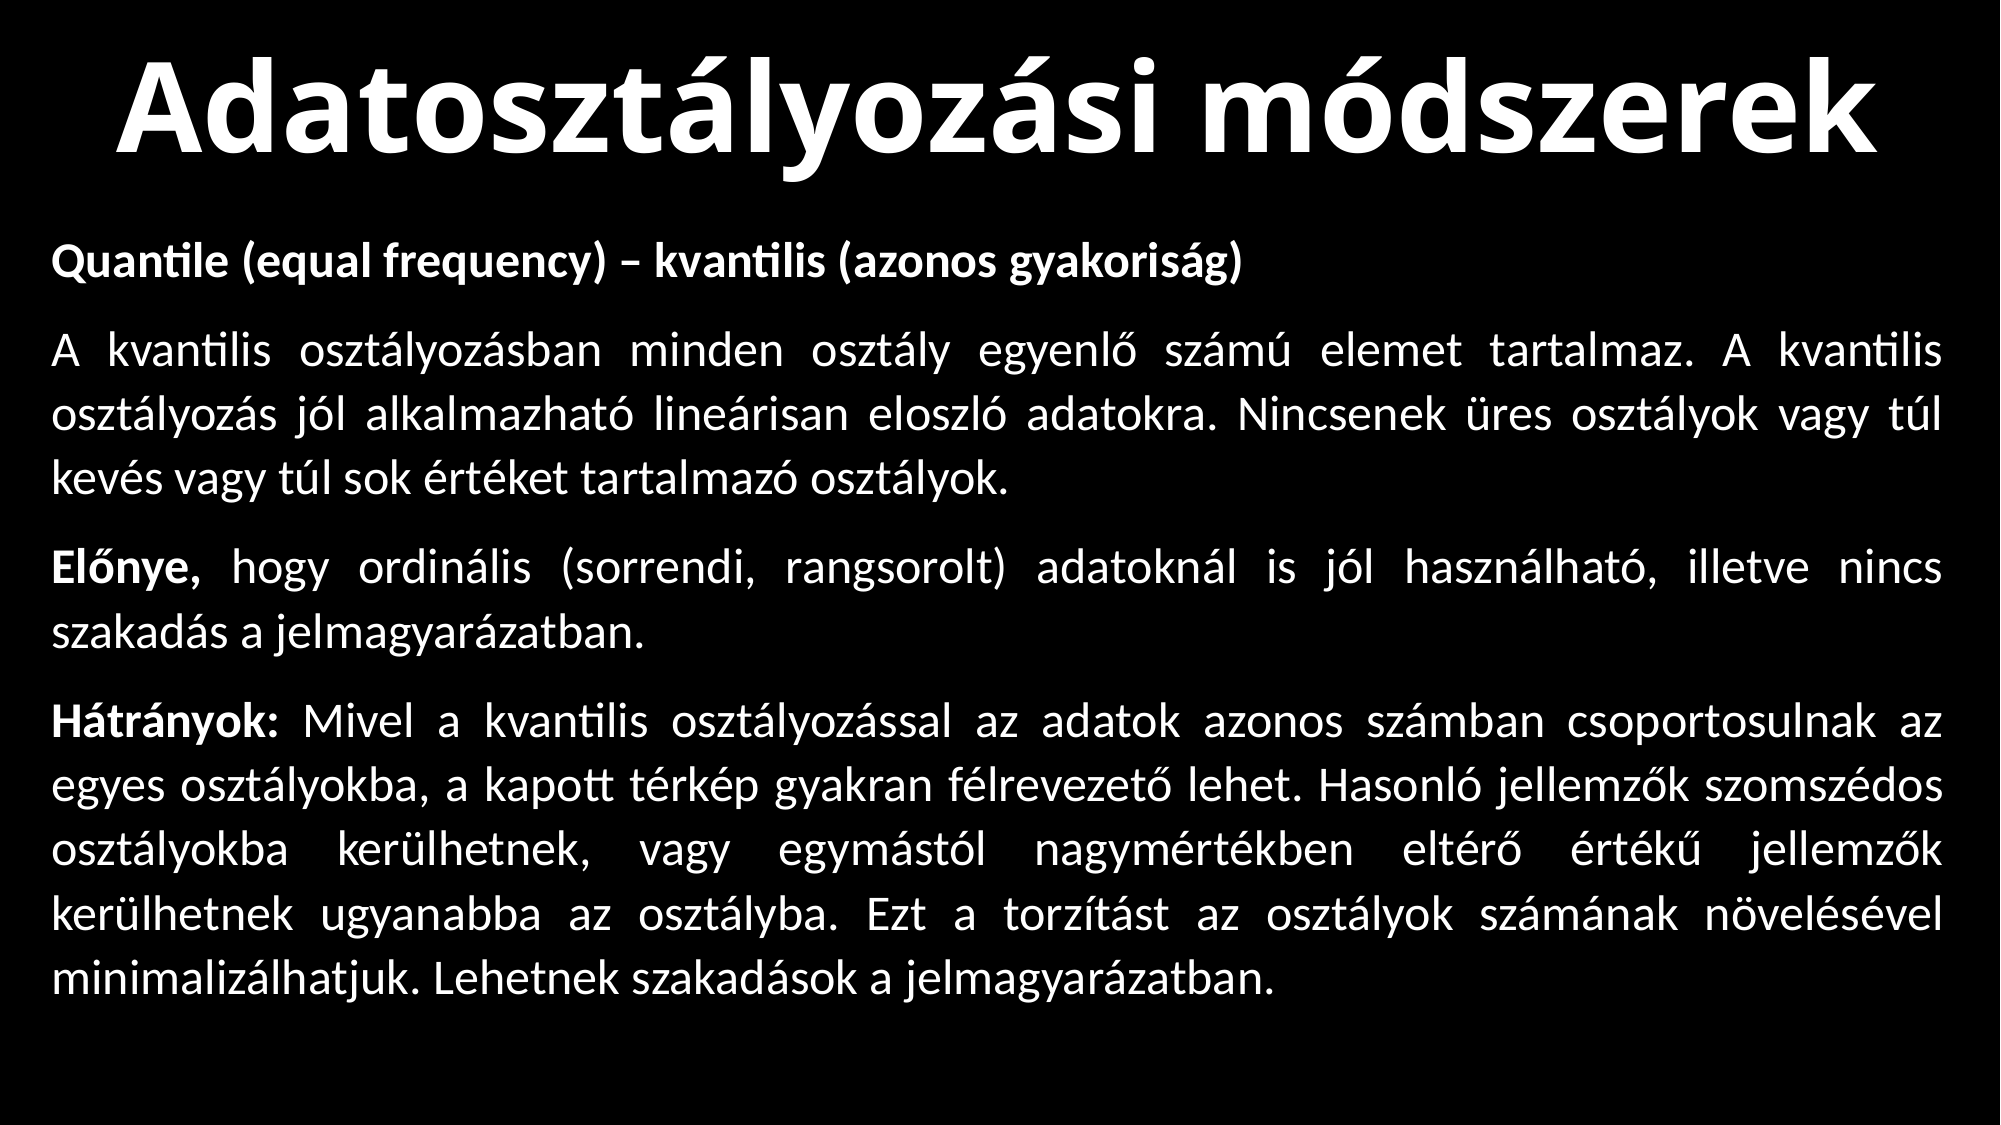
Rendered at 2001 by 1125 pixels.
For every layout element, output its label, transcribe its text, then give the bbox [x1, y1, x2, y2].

text_box Adatosztályozási módszerek [74, 0, 1922, 188]
text_box Quantile (equal frequency) – kvantilis (azonos gyakoriság) A kvantilis osztályozásban minden osztály egyenlő számú elemet tartalmaz. A kvantilis osztályozás jól alkalmazható lineárisan eloszló adatokra. Nincsenek üres osztályok vagy túl kevés vagy túl sok értéket tartalmazó osztályok. Előnye, hogy ordinális (sorrendi, rangsorolt) adatoknál is jól használható, illetve nincs szakadás a jelmagyarázatban. Hátrányok: Mivel a kvantilis osztályozással az adatok azonos számban csoportosulnak az egyes osztályokba, a kapott térkép gyakran félrevezető lehet. Hasonló jellemzők szomszédos osztályokba kerülhetnek, vagy egymástól nagymértékben eltérő értékű jellemzők kerülhetnek ugyanabba az osztályba. Ezt a torzítást az osztályok számának növelésével minimalizálhatjuk. Lehetnek szakadások a jelmagyarázatban. [36, 215, 1960, 1012]
